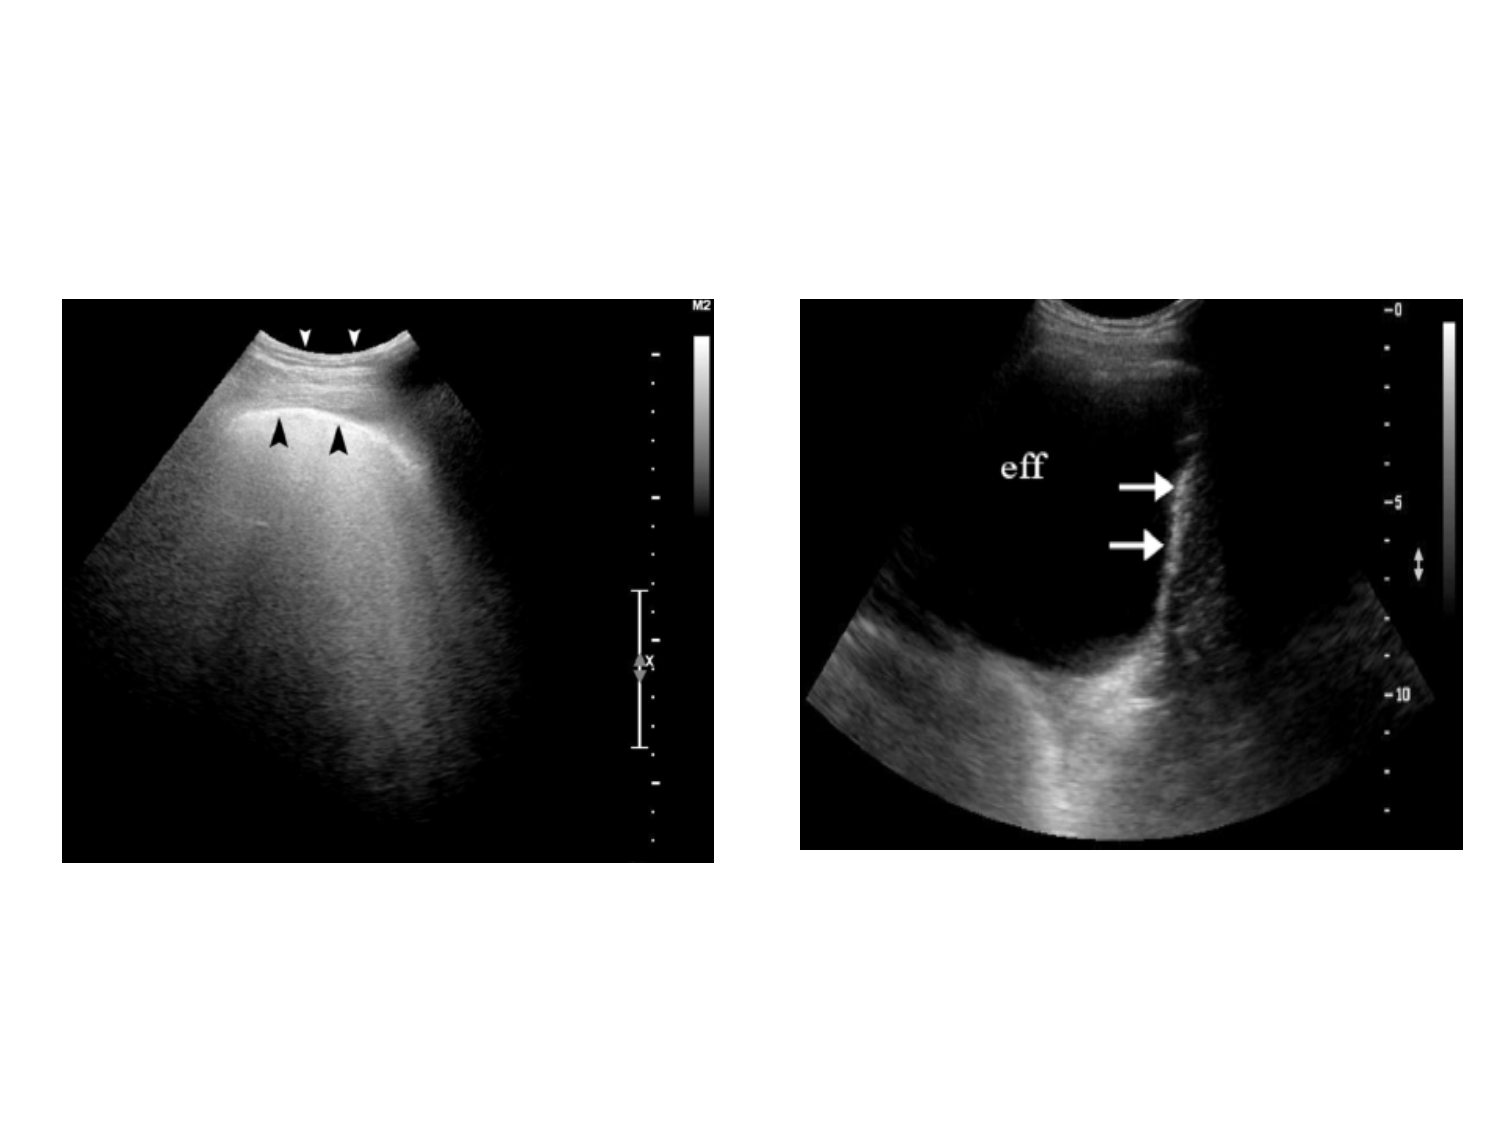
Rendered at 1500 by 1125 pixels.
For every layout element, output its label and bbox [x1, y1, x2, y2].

picture [799, 299, 1463, 851]
list [62, 299, 715, 863]
